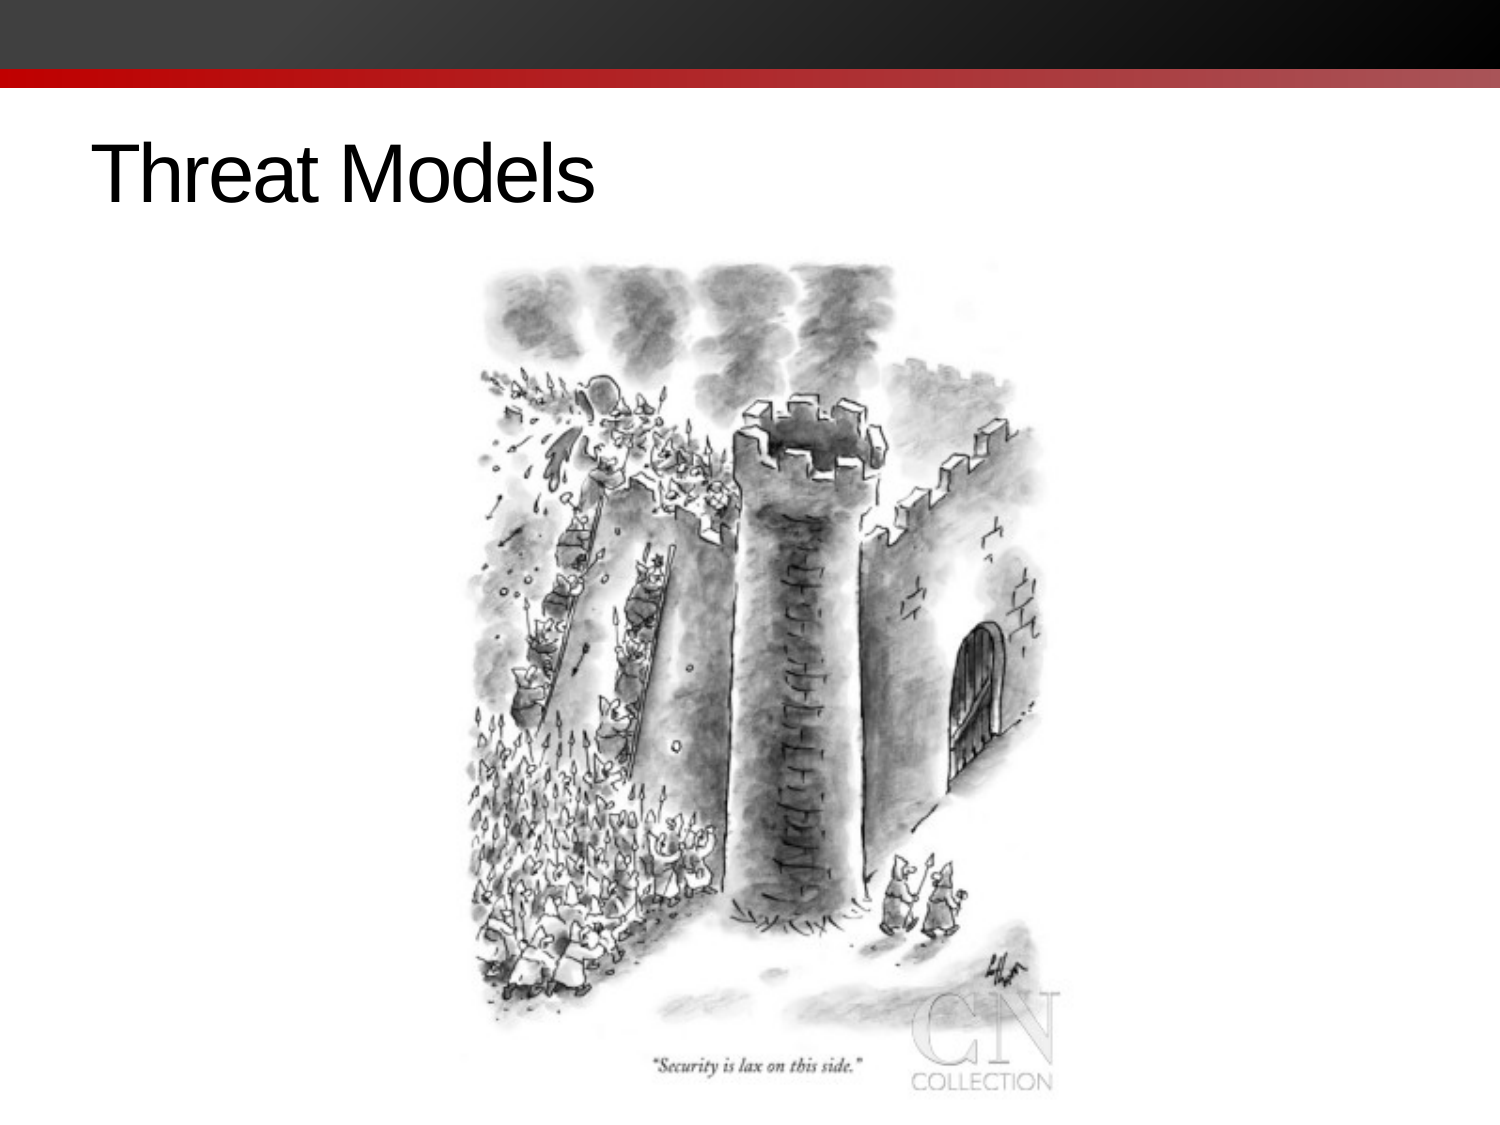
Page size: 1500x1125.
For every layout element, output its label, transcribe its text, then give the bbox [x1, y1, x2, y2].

title Threat Models [75, 87, 1425, 250]
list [412, 212, 1101, 1125]
